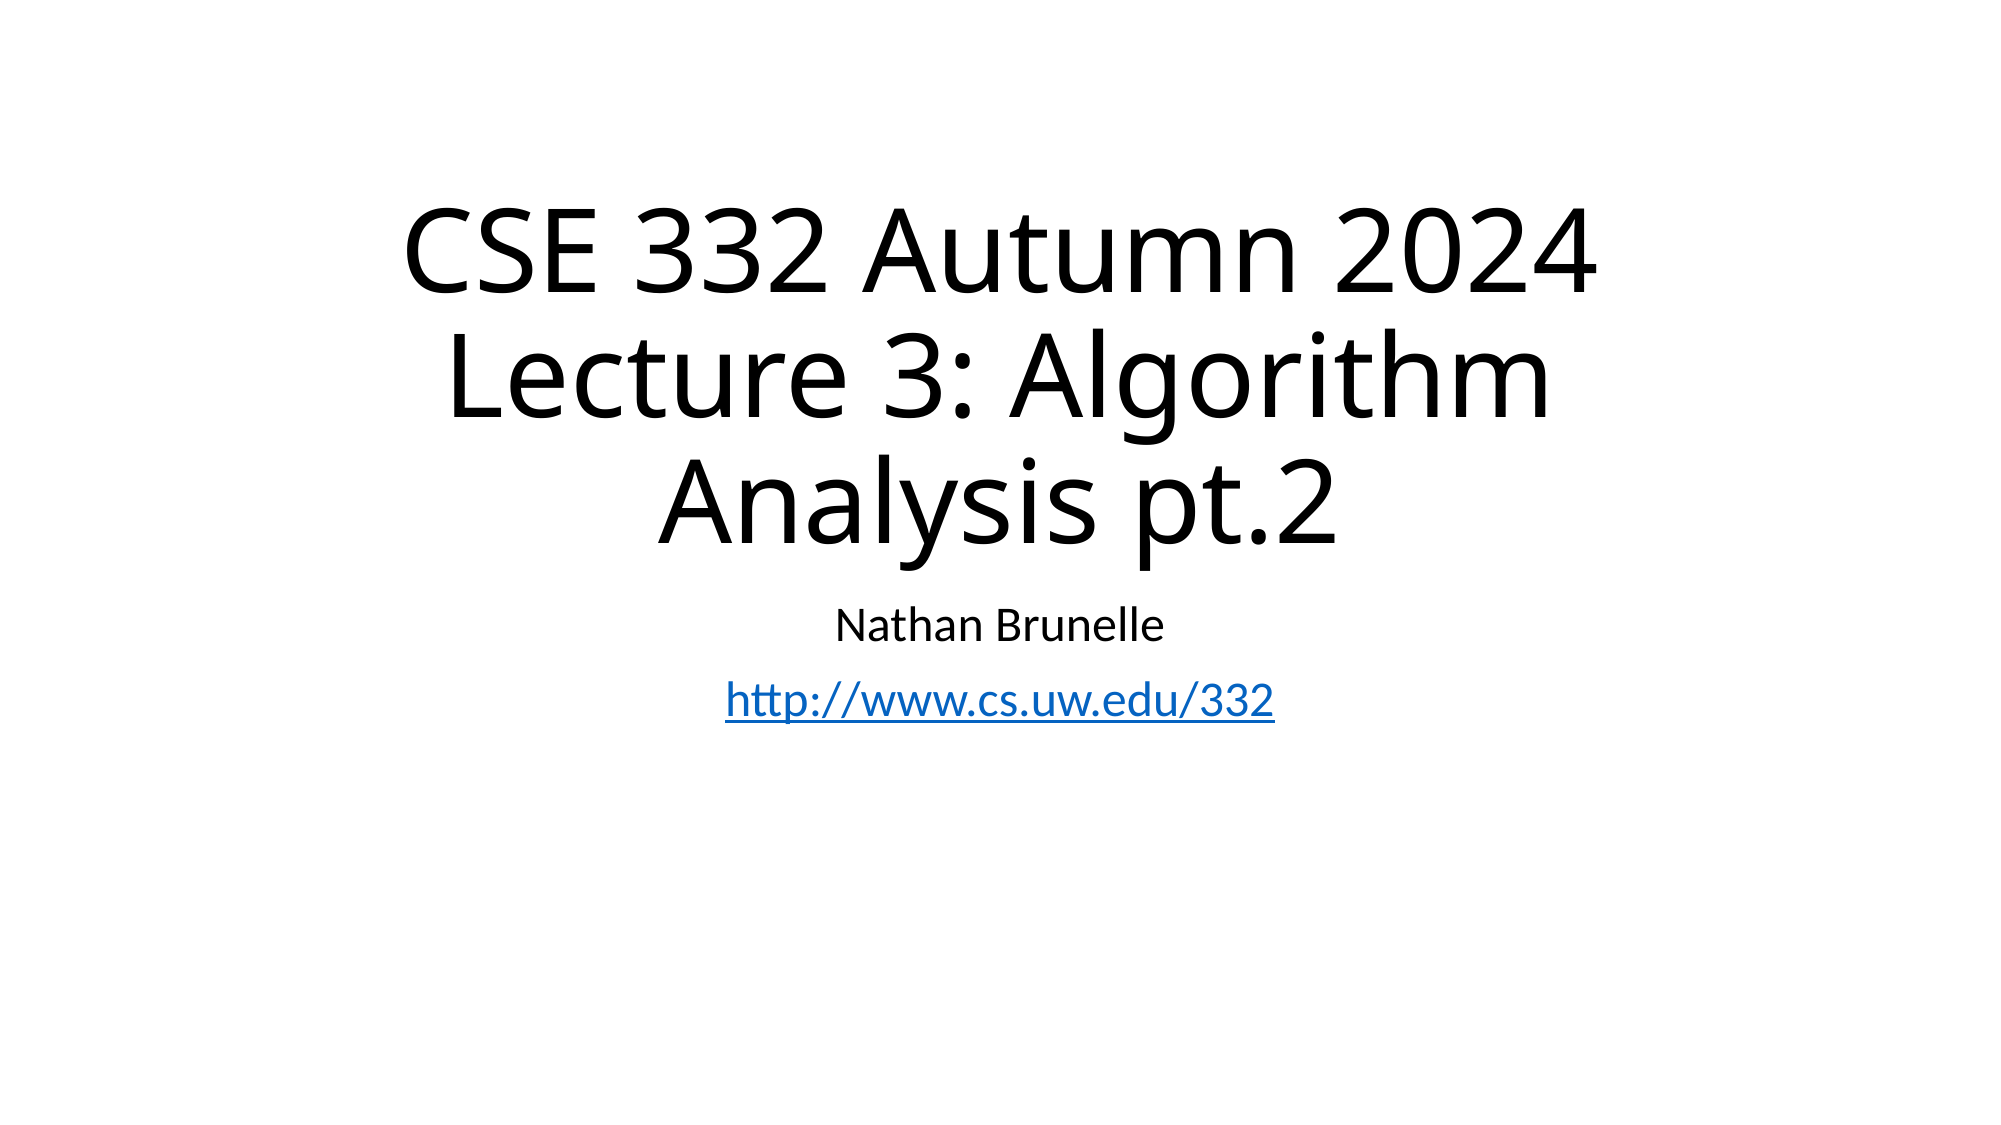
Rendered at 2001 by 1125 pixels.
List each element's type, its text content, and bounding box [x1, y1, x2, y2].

subtitle Nathan Brunelle http://www.cs.uw.edu/332 [249, 590, 1750, 863]
title CSE 332 Autumn 2024 Lecture 3: Algorithm Analysis pt.2 [249, 184, 1750, 576]
